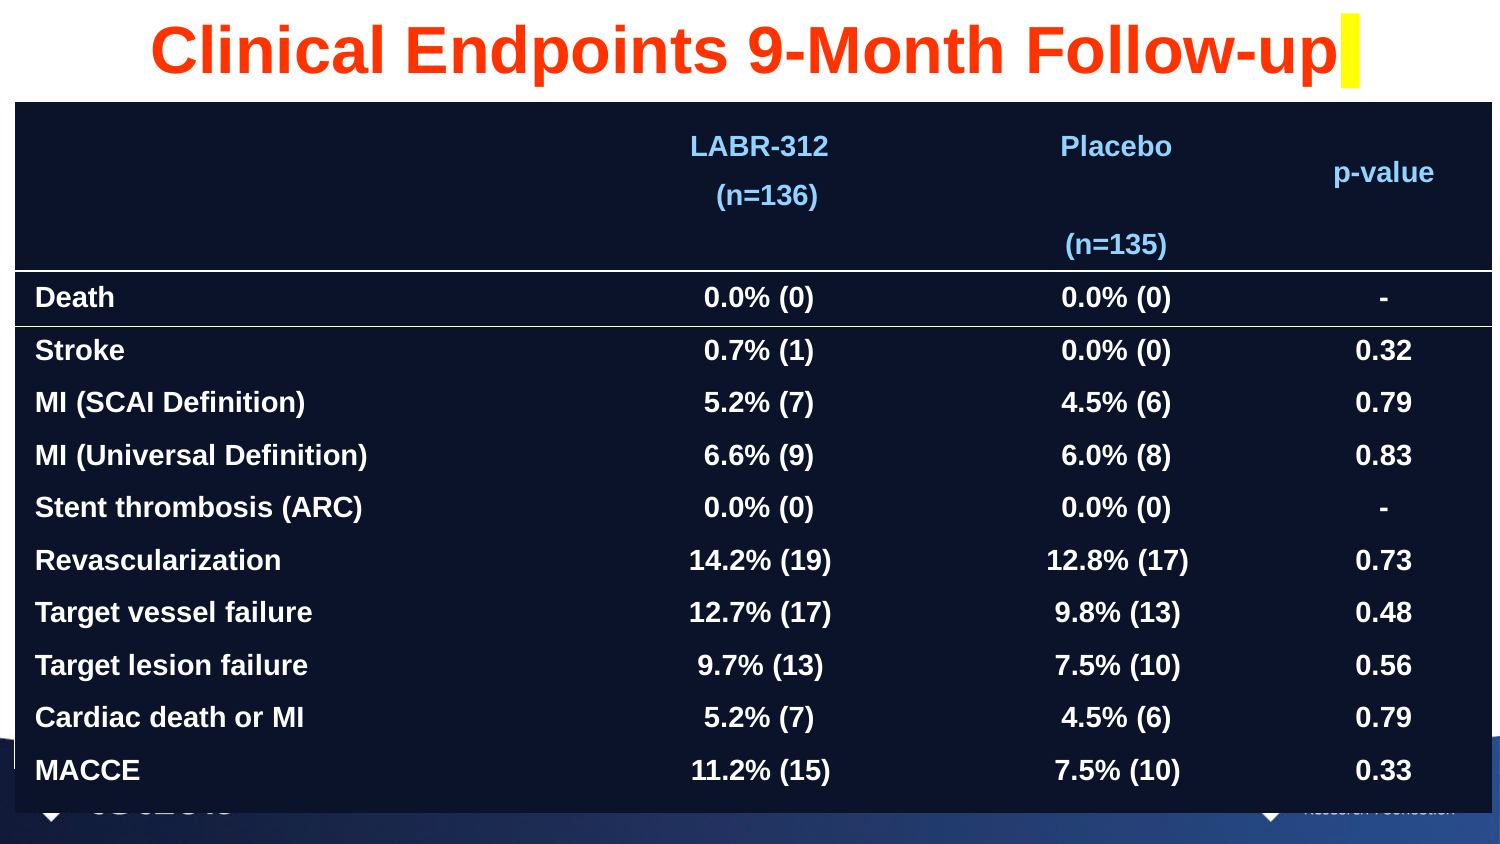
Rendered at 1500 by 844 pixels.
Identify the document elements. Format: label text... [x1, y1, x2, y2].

table_cell 9.8% (13) [938, 589, 1260, 641]
table_cell 12.7% (17) [528, 589, 938, 641]
table_cell 0.0% (0) [938, 484, 1260, 536]
table_cell 11.2% (15) [528, 746, 938, 813]
table_cell 0.33 [1260, 746, 1492, 813]
text_box [1341, 13, 1360, 89]
table_cell MI (SCAI Definition) [15, 379, 528, 431]
table_cell MI (Universal Definition) [15, 431, 528, 484]
table_cell 0.79 [1260, 694, 1492, 746]
table_cell Death [15, 272, 528, 326]
table_cell 0.73 [1260, 536, 1492, 589]
table_cell 0.0% (0) [938, 327, 1260, 379]
title Clinical Endpoints 9-Month Follow-up [148, 5, 1344, 102]
table_cell 4.5% (6) [938, 379, 1260, 431]
table_header [15, 102, 528, 270]
table_header LABR-312 (n=136) [528, 102, 938, 270]
table_cell 12.8% (17) [938, 536, 1260, 589]
table_cell 0.0% (0) [528, 484, 938, 536]
table_cell 0.7% (1) [528, 327, 938, 379]
table_header Placebo (n=135) [938, 102, 1260, 270]
table_cell - [1260, 272, 1492, 326]
table_cell 0.0% (0) [528, 272, 938, 326]
table_cell 0.0% (0) [938, 272, 1260, 326]
table_cell Target lesion failure [15, 641, 528, 694]
table_cell 0.48 [1260, 589, 1492, 641]
table_cell 14.2% (19) [528, 536, 938, 589]
table_cell Cardiac death or MI [15, 694, 528, 746]
table_cell Target vessel failure [15, 589, 528, 641]
picture [0, 735, 1500, 844]
table_cell 4.5% (6) [938, 694, 1260, 746]
table_cell MACCE [15, 746, 528, 813]
table_cell Revascularization [15, 536, 528, 589]
table_cell 5.2% (7) [528, 379, 938, 431]
table_cell Stroke [15, 327, 528, 379]
table_cell 0.32 [1260, 327, 1492, 379]
table_cell 7.5% (10) [938, 746, 1260, 813]
table_cell - [1260, 484, 1492, 536]
table_cell Stent thrombosis (ARC) [15, 484, 528, 536]
table_cell 5.2% (7) [528, 694, 938, 746]
table_cell 0.79 [1260, 379, 1492, 431]
table_cell 0.56 [1260, 641, 1492, 694]
table_cell 6.6% (9) [528, 431, 938, 484]
table_cell 9.7% (13) [528, 641, 938, 694]
table_header p-value [1260, 102, 1492, 270]
table_cell 0.83 [1260, 431, 1492, 484]
table_cell 6.0% (8) [938, 431, 1260, 484]
table_cell 7.5% (10) [938, 641, 1260, 694]
